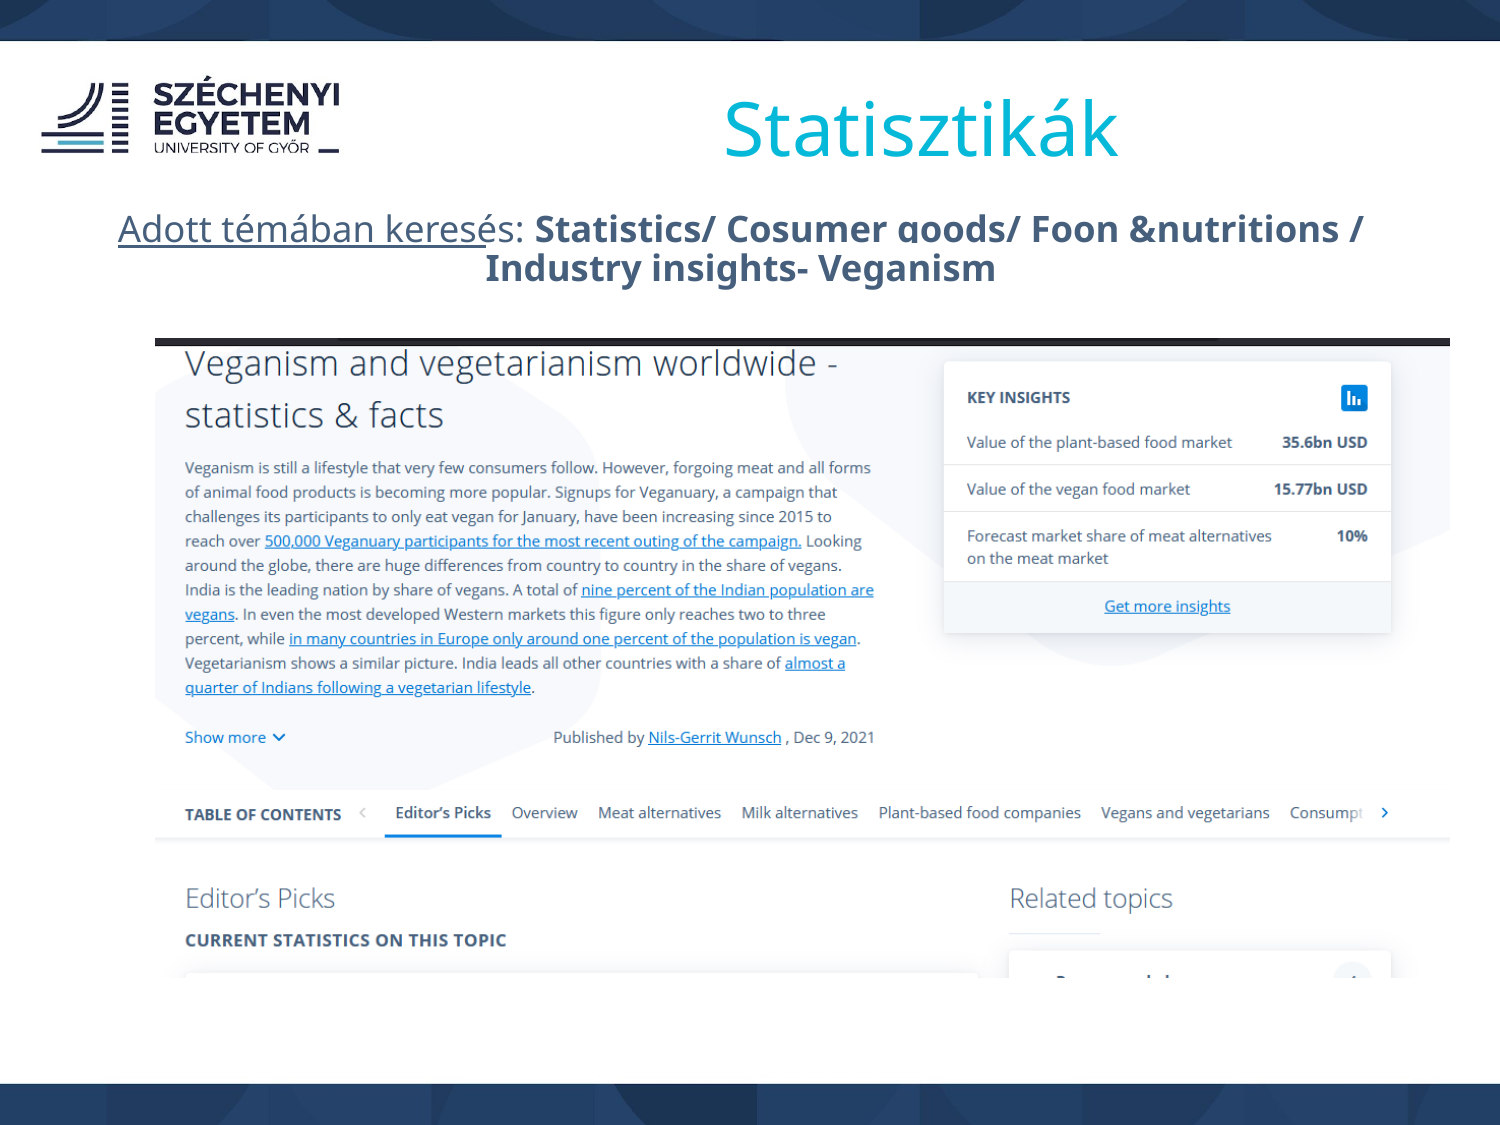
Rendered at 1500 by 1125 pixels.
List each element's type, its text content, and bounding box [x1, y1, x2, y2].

text_box Statisztikák [381, 84, 1482, 175]
text_box Adott témában keresés: Statistics/ Cosumer goods/ Foon &nutritions / Industry insights- Veganism [47, 203, 1436, 1007]
picture [0, 0, 1500, 1125]
